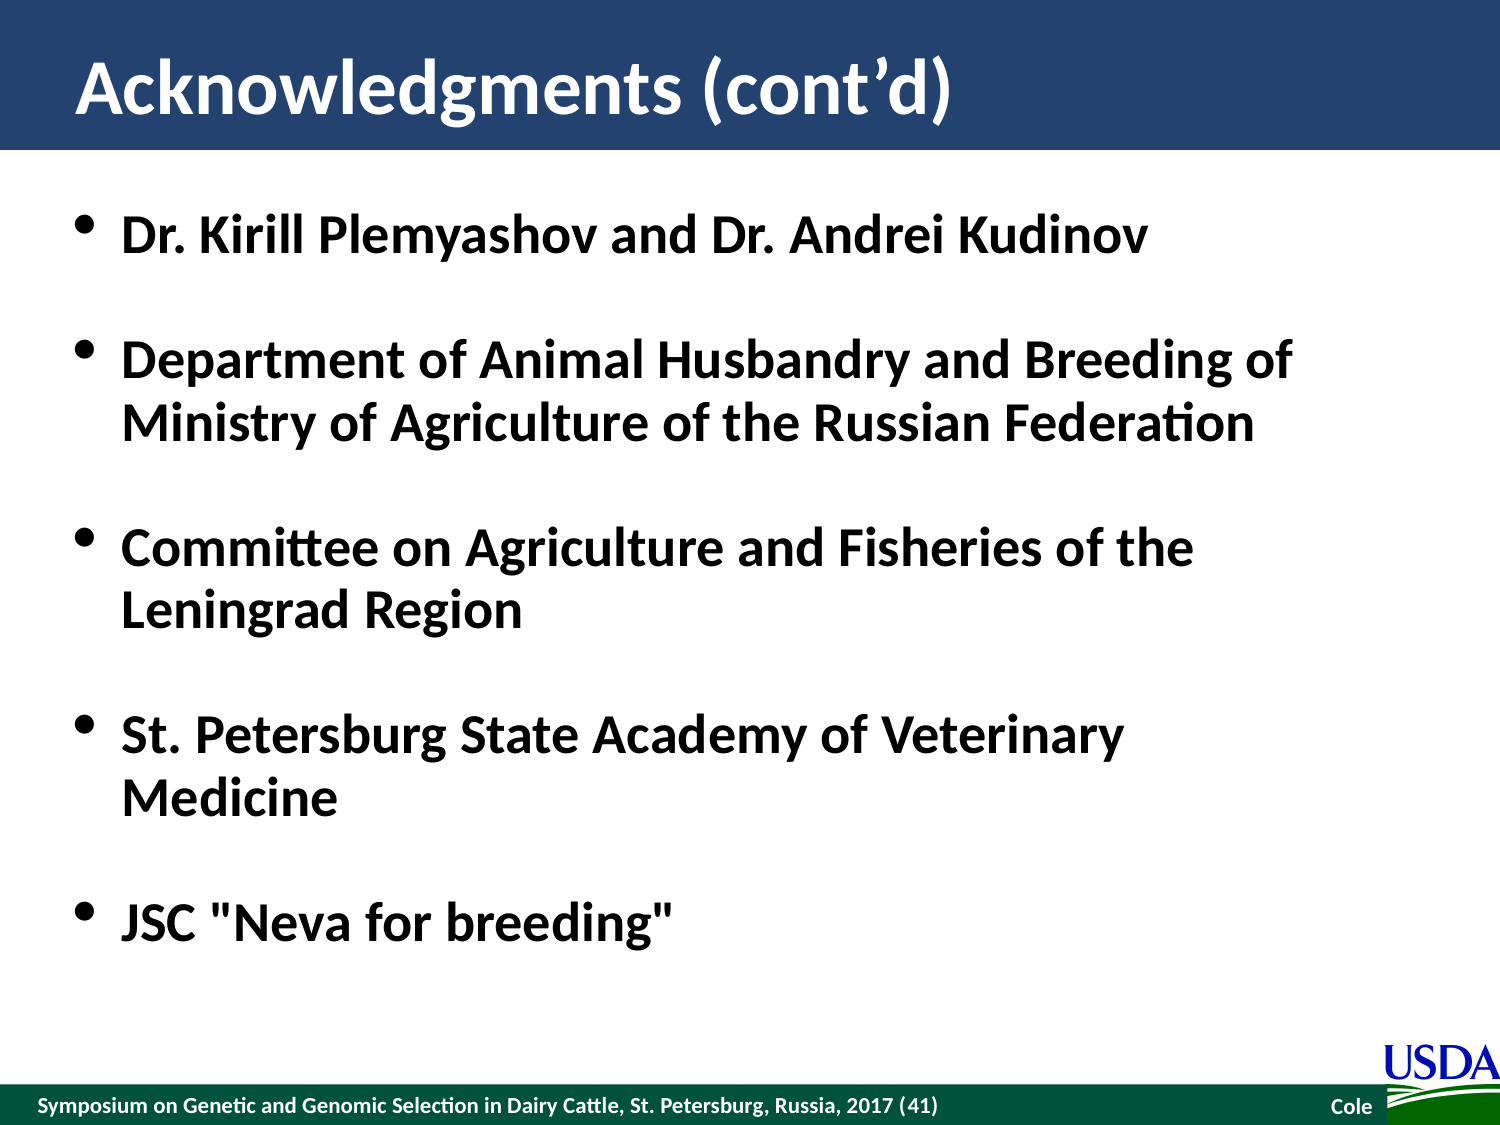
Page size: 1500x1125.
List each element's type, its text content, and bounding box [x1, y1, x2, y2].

picture [1384, 1044, 1500, 1125]
title Acknowledgments (cont’d) [75, 29, 1425, 135]
list Dr. Kirill Plemyashov and Dr. Andrei Kudinov Department of Animal Husbandry and Breeding of Ministry of Agriculture of the Russian Federation Committee on Agriculture and Fisheries of the Leningrad Region St. Petersburg State Academy of Veterinary Medicine JSC "Neva for breeding" [75, 202, 1344, 1028]
